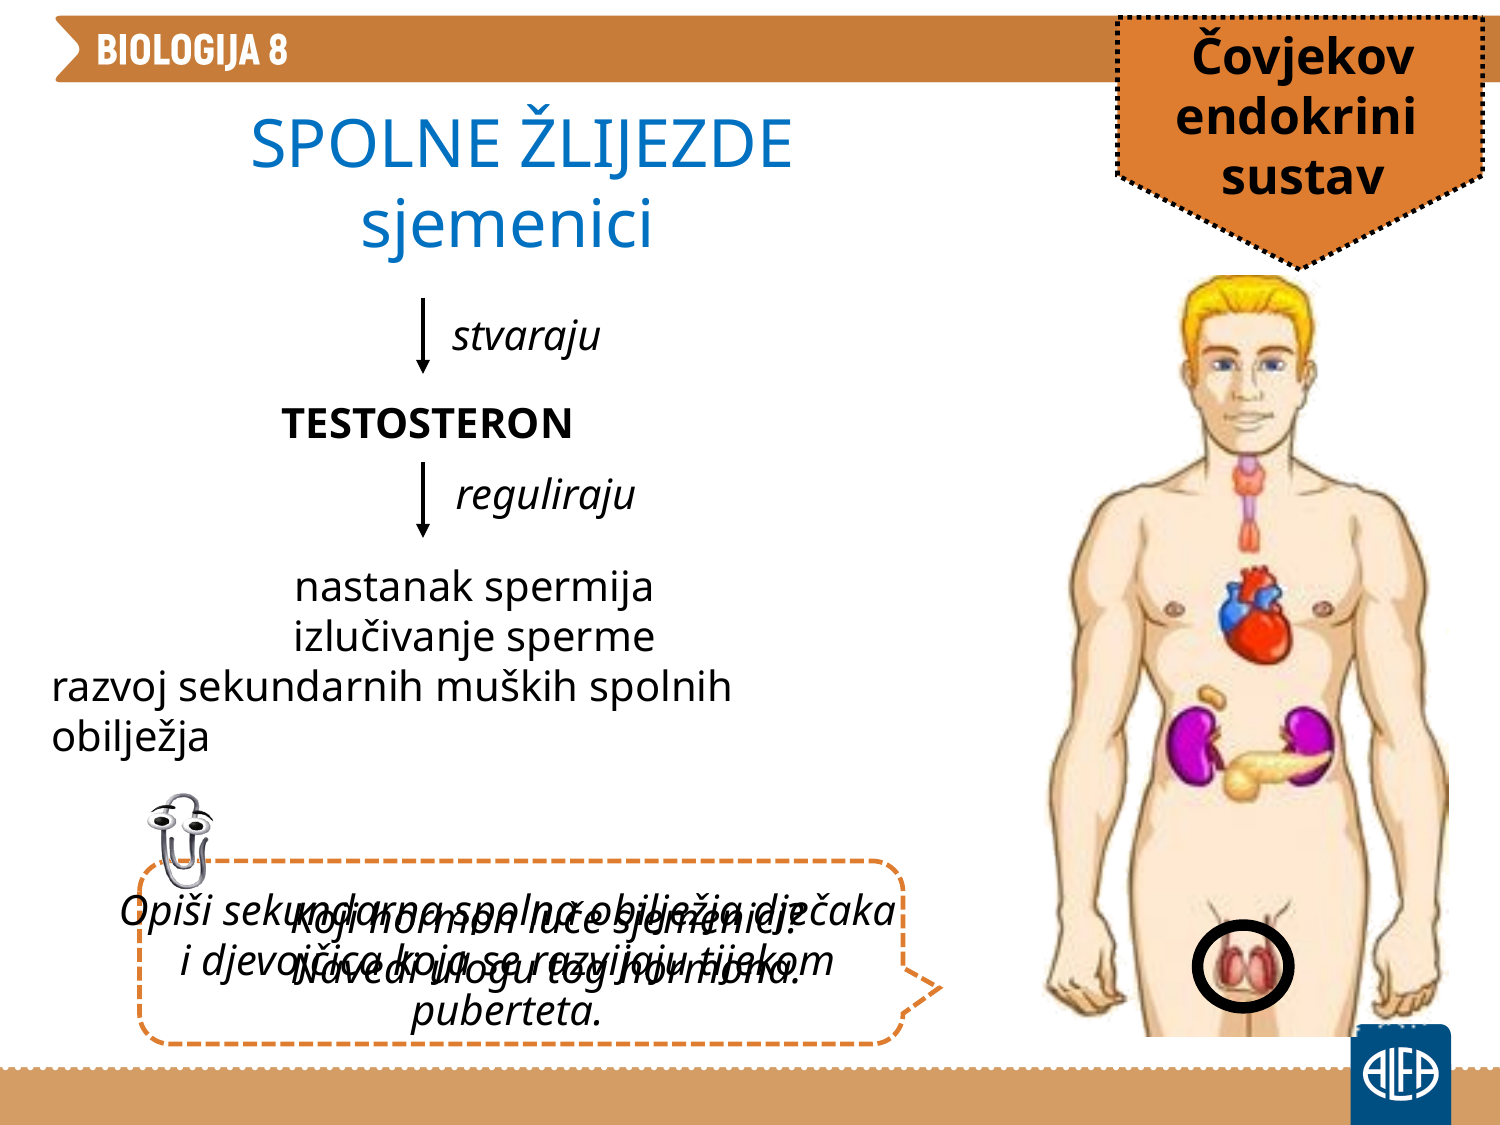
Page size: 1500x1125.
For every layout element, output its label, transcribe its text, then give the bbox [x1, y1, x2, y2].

picture [0, 0, 1500, 1125]
text_box TESTOSTERON [266, 388, 904, 454]
text_box reguliraju [440, 460, 707, 526]
text_box [228, 859, 900, 876]
text_box [914, 972, 940, 1007]
text_box stvaraju [437, 301, 704, 367]
text_box [156, 1042, 886, 1046]
text_box SPOLNE ŽLIJEZDE sjemenici [36, 93, 996, 268]
text_box Opiši sekundarna spolna obilježja dječaka i djevojčica koja se razvijaju tijekom puberteta. [102, 876, 914, 1042]
text_box [1187, 213, 1411, 271]
text_box nastanak spermija izlučivanje sperme razvoj sekundarnih muških spolnih obilježja [36, 552, 914, 768]
text_box Čovjekov endokrini sustav [1106, 17, 1500, 213]
